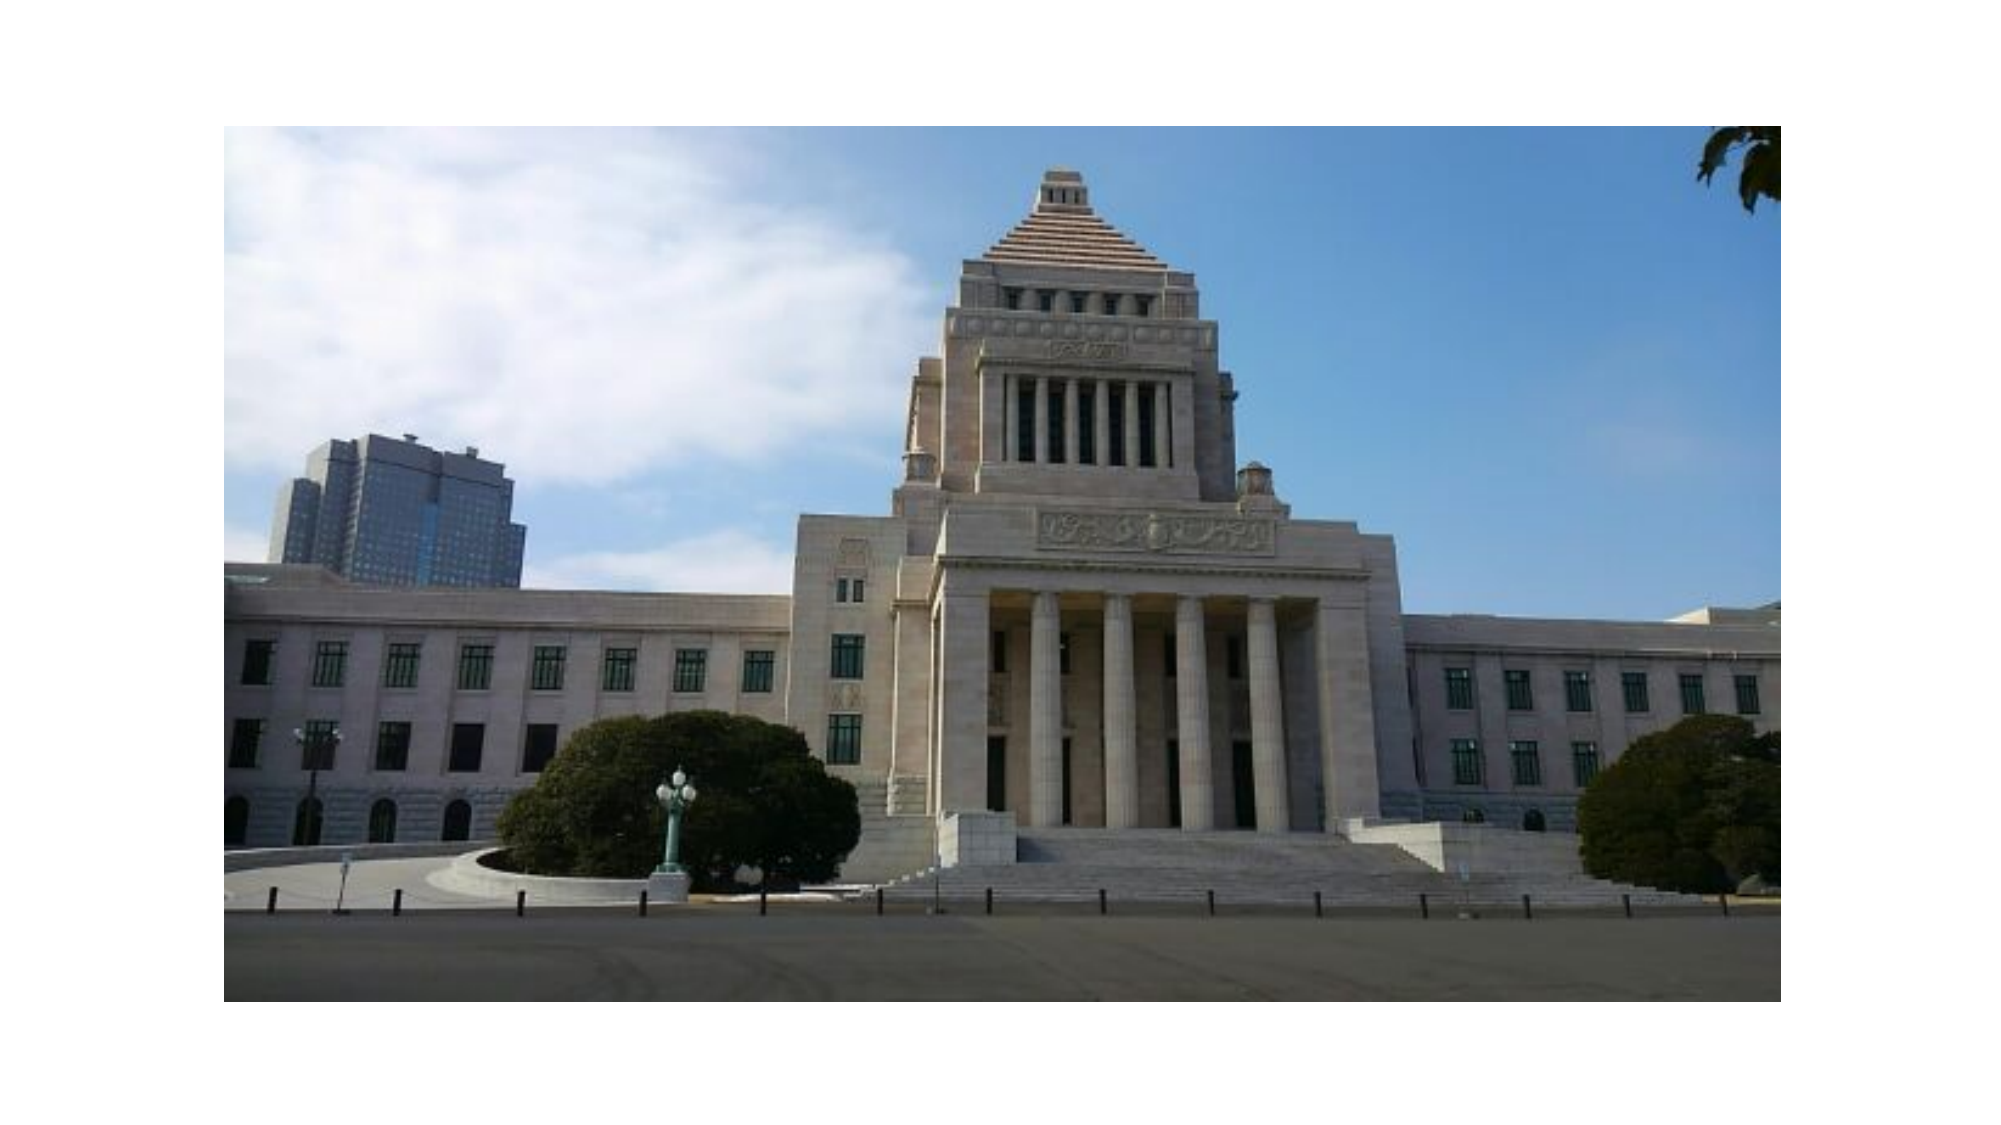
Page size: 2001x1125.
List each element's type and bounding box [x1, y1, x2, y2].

picture [224, 126, 1781, 1002]
